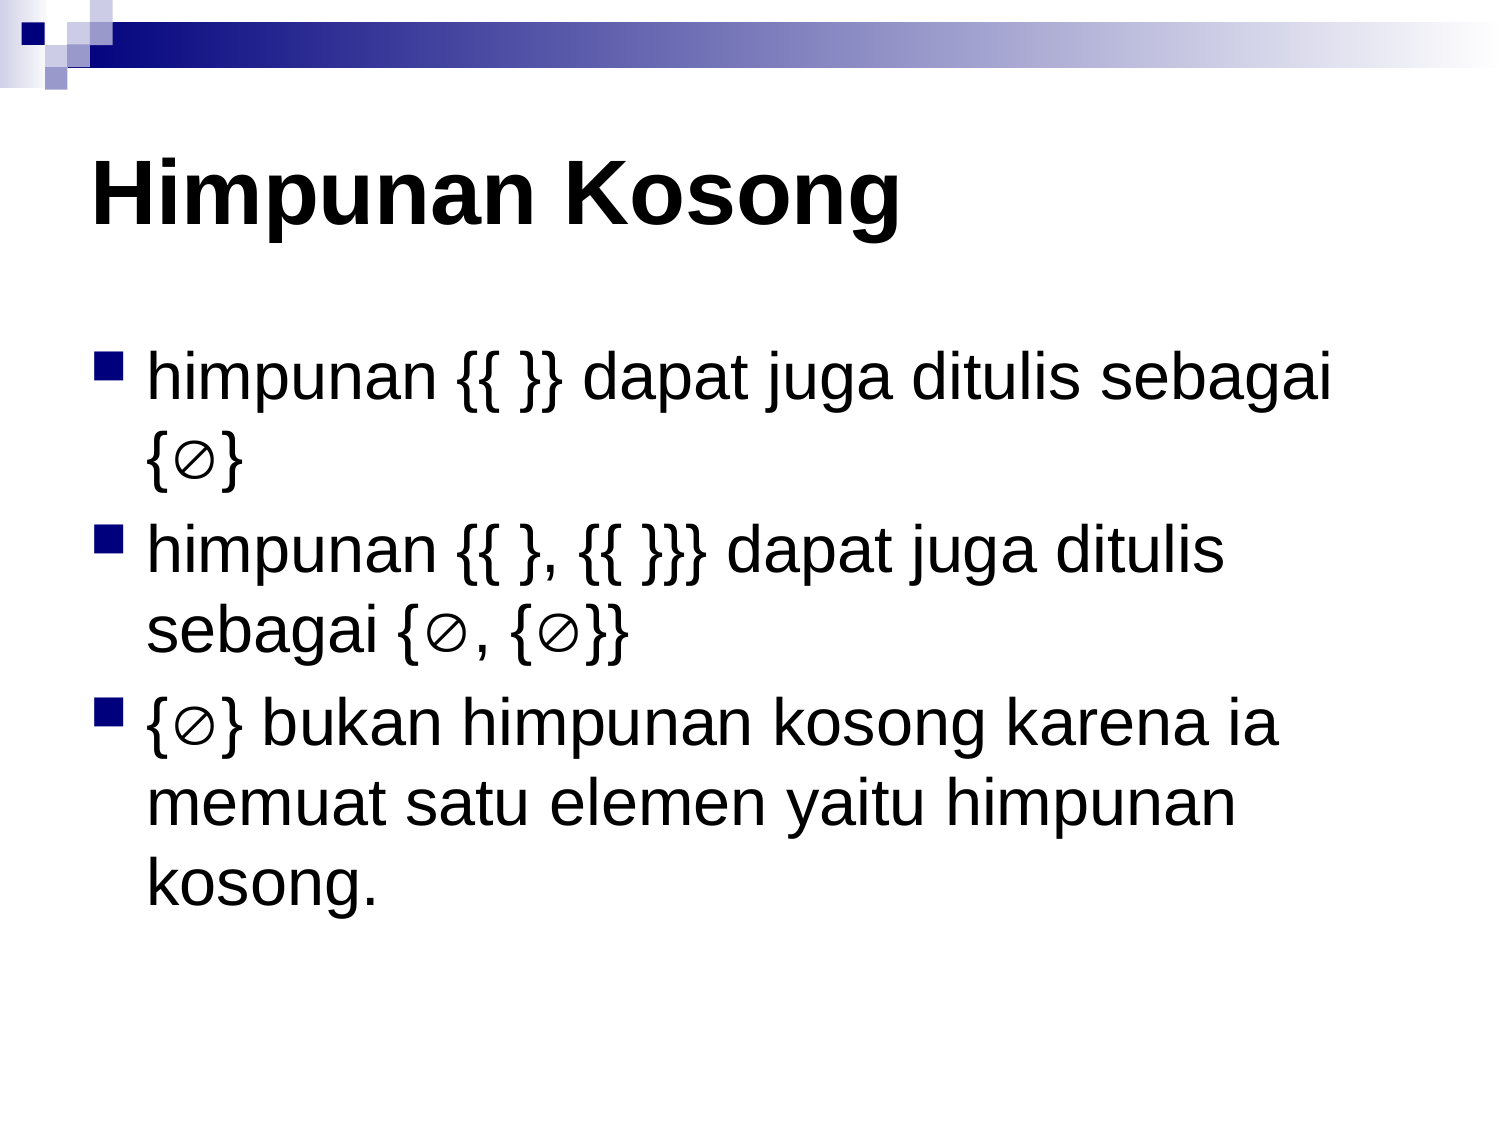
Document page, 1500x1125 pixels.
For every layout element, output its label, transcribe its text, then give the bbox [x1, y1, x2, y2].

title Himpunan Kosong [75, 75, 1425, 300]
list himpunan {{ }} dapat juga ditulis sebagai {} himpunan {{ }, {{ }}} dapat juga ditulis sebagai {, {}} {} bukan himpunan kosong karena ia memuat satu elemen yaitu himpunan kosong. [75, 324, 1425, 963]
